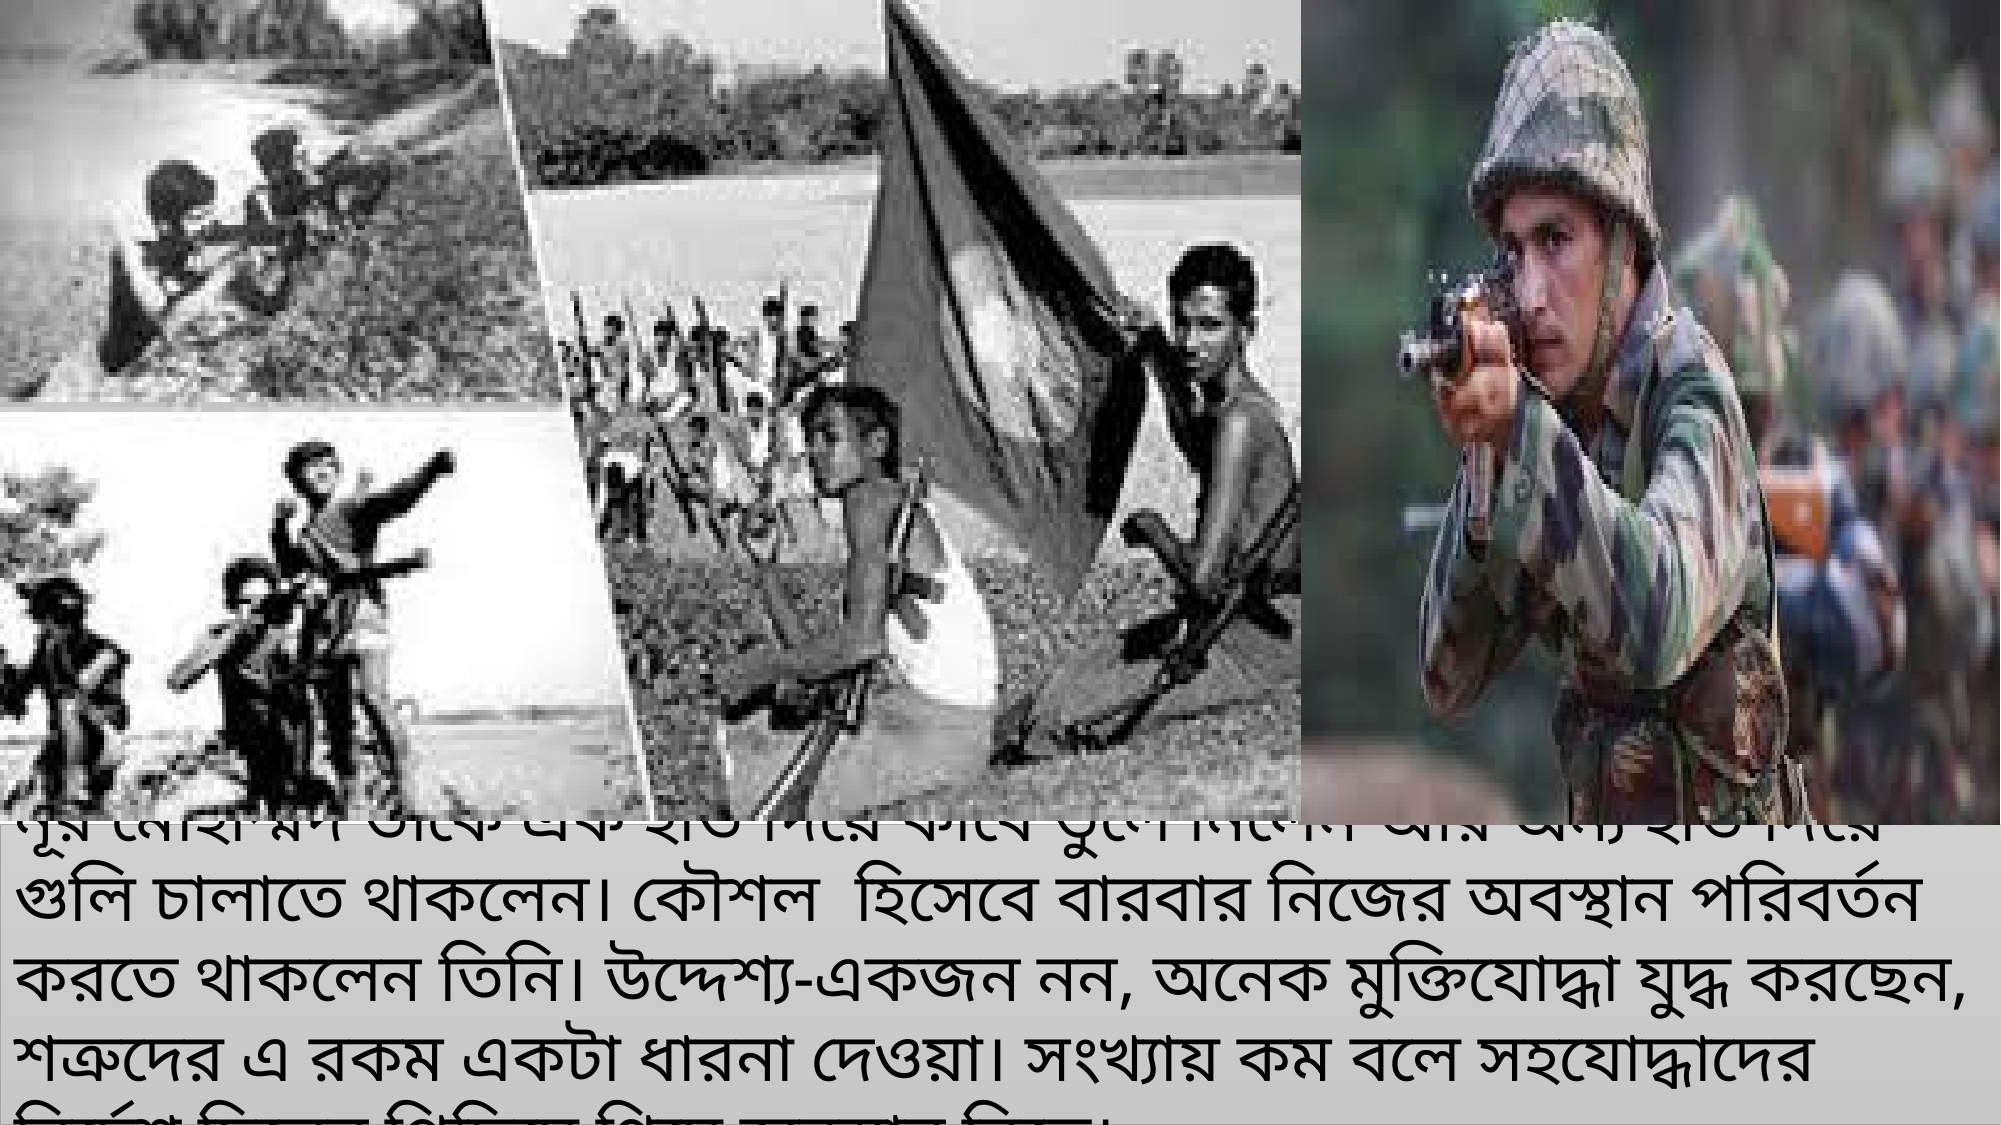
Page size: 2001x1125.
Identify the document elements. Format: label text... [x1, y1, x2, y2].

text_box নূর মোহাম্মদ তাঁকে এক হাত দিয়ে কাঁধে তুলে নিলেন আর অন্য হাত দিয়ে গুলি চালাতে থাকলেন। কৌশল হিসেবে বারবার নিজের অবস্থান পরিবর্তন করতে থাকলেন তিনি। উদ্দেশ্য-একজন নন, অনেক মুক্তিযোদ্ধা যুদ্ধ করছেন, শত্রুদের এ রকম একটা ধারনা দেওয়া। সংখ্যায় কম বলে সহযোদ্ধাদের নির্দেশ দিলেন পিছিয়ে গিয়ে অবস্থান নিতে। [0, 824, 2000, 1125]
picture [0, 0, 2000, 825]
